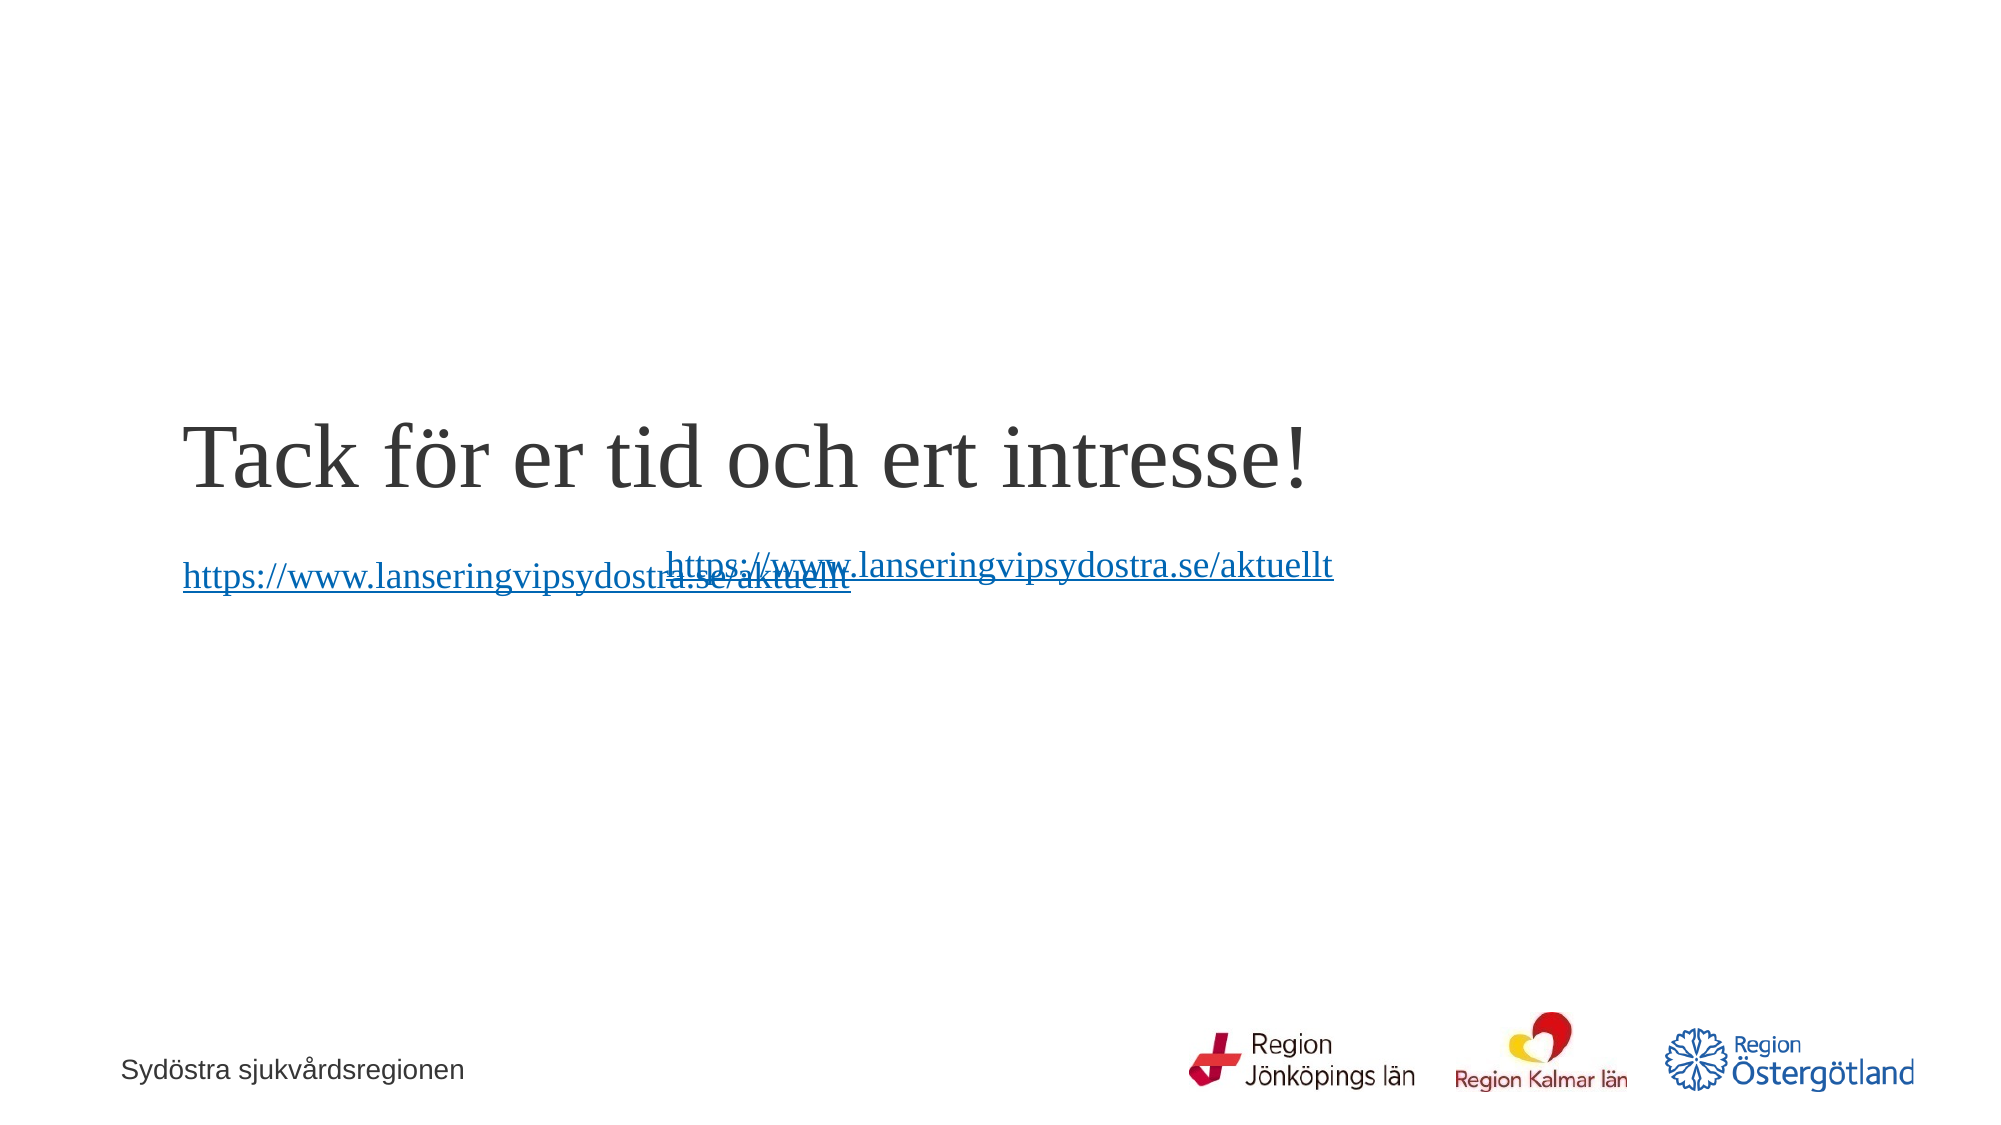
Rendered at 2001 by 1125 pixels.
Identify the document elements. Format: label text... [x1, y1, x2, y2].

picture [1189, 1028, 1415, 1092]
picture [1665, 1028, 1914, 1092]
text_box Tack för er tid och ert intresse! https://www.lanseringvipsydostra.se/aktuellt [168, 388, 1563, 649]
text_box https://www.lanseringvipsydostra.se/aktuellt [651, 532, 1349, 592]
picture [1456, 1012, 1627, 1092]
